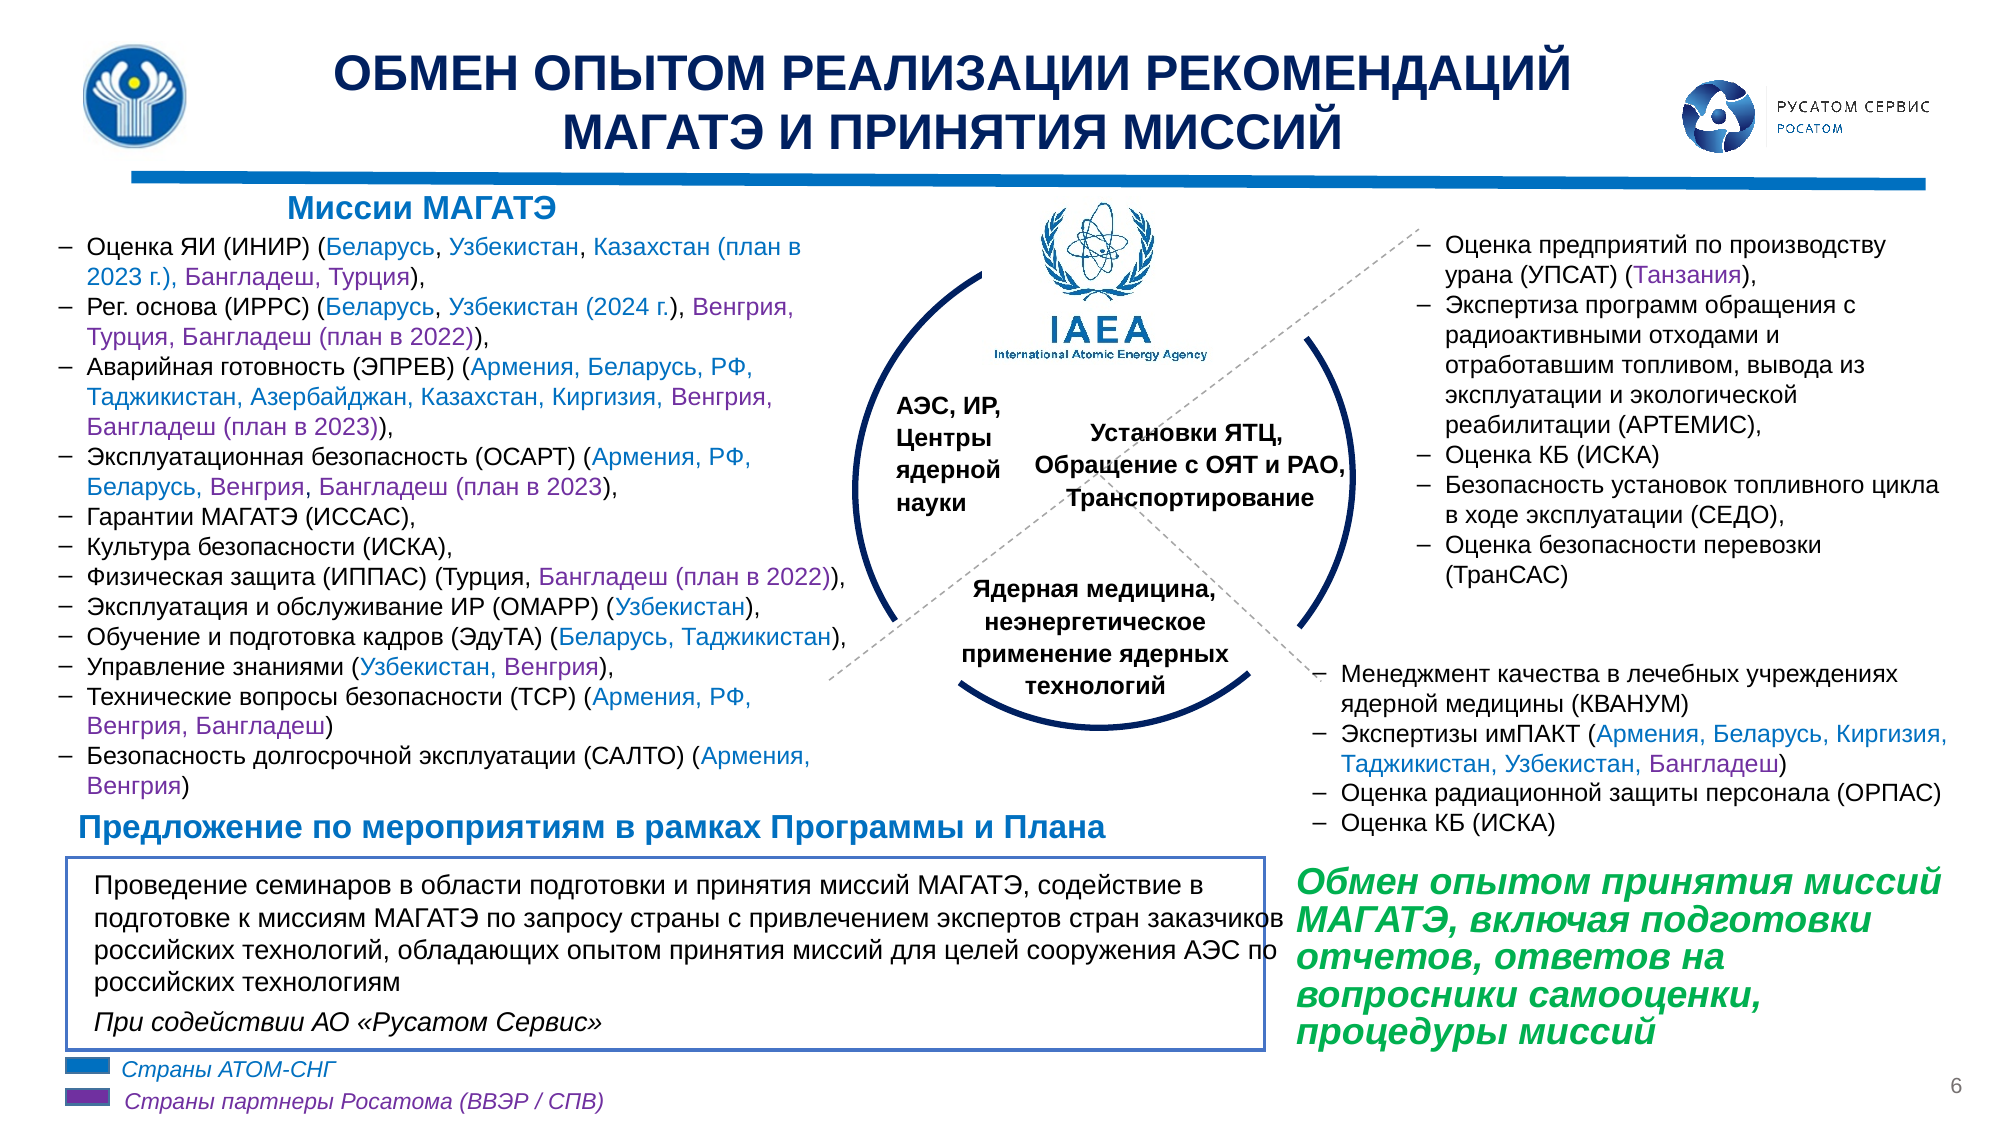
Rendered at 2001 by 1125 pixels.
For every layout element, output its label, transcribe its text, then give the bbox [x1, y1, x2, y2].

text_box АЭС, ИР, Центры ядерной науки [881, 379, 1073, 462]
text_box [866, 381, 881, 462]
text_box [1100, 475, 1322, 682]
text_box При содействии АО «Русатом Сервис» [79, 997, 1173, 1045]
text_box Ядерная медицина, неэнергетическое применение ядерных технологий [925, 681, 1265, 707]
text_box Страны АТОМ-СНГ [106, 1047, 522, 1088]
text_box [65, 1088, 109, 1106]
text_box Установки ЯТЦ, Обращение с ОЯТ и РАО, Транспортирование [1112, 466, 1382, 551]
picture [1665, 71, 1948, 161]
text_box [1322, 551, 1341, 594]
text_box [131, 177, 1926, 185]
text_box Предложение по мероприятиям в рамках Программы и Плана [63, 798, 1153, 853]
text_box Миссии МАГАТЭ [272, 185, 580, 234]
text_box Проведение семинаров в области подготовки и принятия миссий МАГАТЭ, содействие в подготовке к миссиям МАГАТЭ по запросу страны с привлечением экспертов стран заказчиков российских технологий, обладающих опытом принятия миссий для целей сооружения АЭС по российских технологиям [79, 860, 1298, 1005]
text_box Обмен опытом принятия миссий МАГАТЭ, включая подготовки отчетов, ответов на вопросники самооценки, процедуры миссий [1281, 857, 1968, 1060]
text_box Страны партнеры Росатома (ВВЭР / СПВ) [109, 1078, 788, 1122]
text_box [828, 462, 1112, 681]
text_box Оценка предприятий по производству урана (УПСАТ) (Танзания), Экспертиза программ обращения с радиоактивными отходами и отработавшим топливом, вывода из эксплуатации и экологической реабилитации (АРТЕМИС), Оценка КБ (ИСКА) Безопасность установок топливного цикла в ходе эксплуатации (СЕДО), Оценка безопасности перевозки (ТранСАС) [1402, 221, 1961, 596]
text_box Установки ЯТЦ, Обращение с ОЯТ и РАО, Транспортирование [1073, 406, 1107, 462]
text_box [1107, 229, 1419, 466]
text_box [882, 274, 1065, 379]
text_box [1002, 707, 1196, 728]
picture [982, 196, 1214, 365]
text_box ОБМЕН ОПЫТОМ РЕАЛИЗАЦИИ РЕКОМЕНДАЦИЙ МАГАТЭ И ПРИНЯТИЯ МИССИЙ [306, 32, 1600, 168]
picture [83, 41, 190, 161]
text_box [66, 856, 1265, 1051]
text_box 6 [1935, 1064, 2000, 1108]
text_box [65, 1057, 106, 1074]
text_box Оценка ЯИ (ИНИР) (Беларусь, Узбекистан, Казахстан (план в 2023 г.), Бангладеш, Турция), Рег. основа (ИРРС) (Беларусь, Узбекистан (2024 г.), Венгрия, Турция, Бангладеш (план в 2022)), Аварийная готовность (ЭПРЕВ) (Армения, Беларусь, РФ, Таджикистан, Азербайджан, Казахстан, Киргизия, Венгрия, Бангладеш (план в 2023)), Эксплуатационная безопасность (ОСАРТ) (Армения, РФ, Беларусь, Венгрия, Бангладеш (план в 2023), Гарантии МАГАТЭ (ИССАС), Культура безопасности (ИСКА), Физическая защита (ИППАС) (Турция, Бангладеш (план в 2022)), Эксплуатация и обслуживание ИР (ОМАРР) (Узбекистан), Обучение и подготовка кадров (ЭдуТА) (Беларусь, Таджикистан), Управление знаниями (Узбекистан, Венгрия), Технические вопросы безопасности (ТСР) (Армения, РФ, Венгрия, Бангладеш) Безопасность долгосрочной эксплуатации (САЛТО) (Армения, Венгрия) [43, 223, 866, 808]
text_box Менеджмент качества в лечебных учреждениях ядерной медицины (КВАНУМ) Экспертизы имПАКТ (Армения, Беларусь, Киргизия, Таджикистан, Узбекистан, Бангладеш) Оценка радиационной защиты персонала (ОРПАС) Оценка КБ (ИСКА) [1297, 649, 1978, 845]
